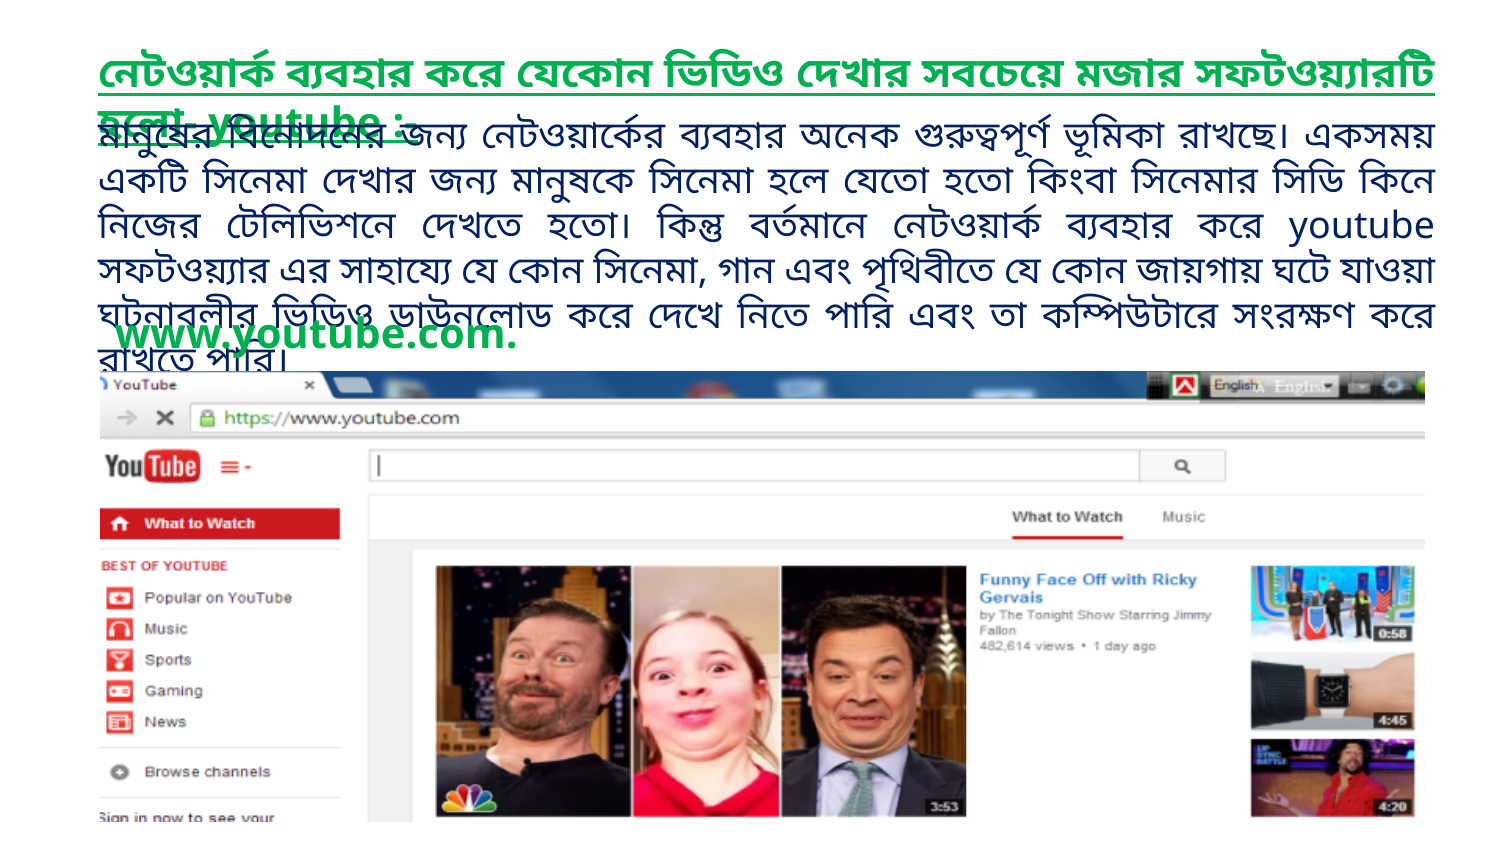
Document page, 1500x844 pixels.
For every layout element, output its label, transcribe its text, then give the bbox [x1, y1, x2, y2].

text_box নেটওয়ার্ক ব্যবহার করে যেকোন ভিডিও দেখার সবচেয়ে মজার সফটওয়্যারটি হলো- youtube :- [83, 38, 1450, 103]
text_box www.youtube.com. [99, 299, 550, 365]
picture [99, 371, 1426, 823]
text_box মানুষের বিনোদনের জন্য নেটওয়ার্কের ব্যবহার অনেক গুরুত্বপূর্ণ ভূমিকা রাখছে। একসময় একটি সিনেমা দেখার জন্য মানুষকে সিনেমা হলে যেতো হতো কিংবা সিনেমার সিডি কিনে নিজের টেলিভিশনে দেখতে হতো। কিন্তু বর্তমানে নেটওয়ার্ক ব্যবহার করে youtube সফটওয়্যার এর সাহায্যে যে কোন সিনেমা, গান এবং পৃথিবীতে যে কোন জায়গায় ঘটে যাওয়া ঘটনাবলীর ভিডিও ডাউনলোড করে দেখে নিতে পারি এবং তা কম্পিউটারে সংরক্ষণ করে রাখতে পারি। [83, 103, 1450, 389]
